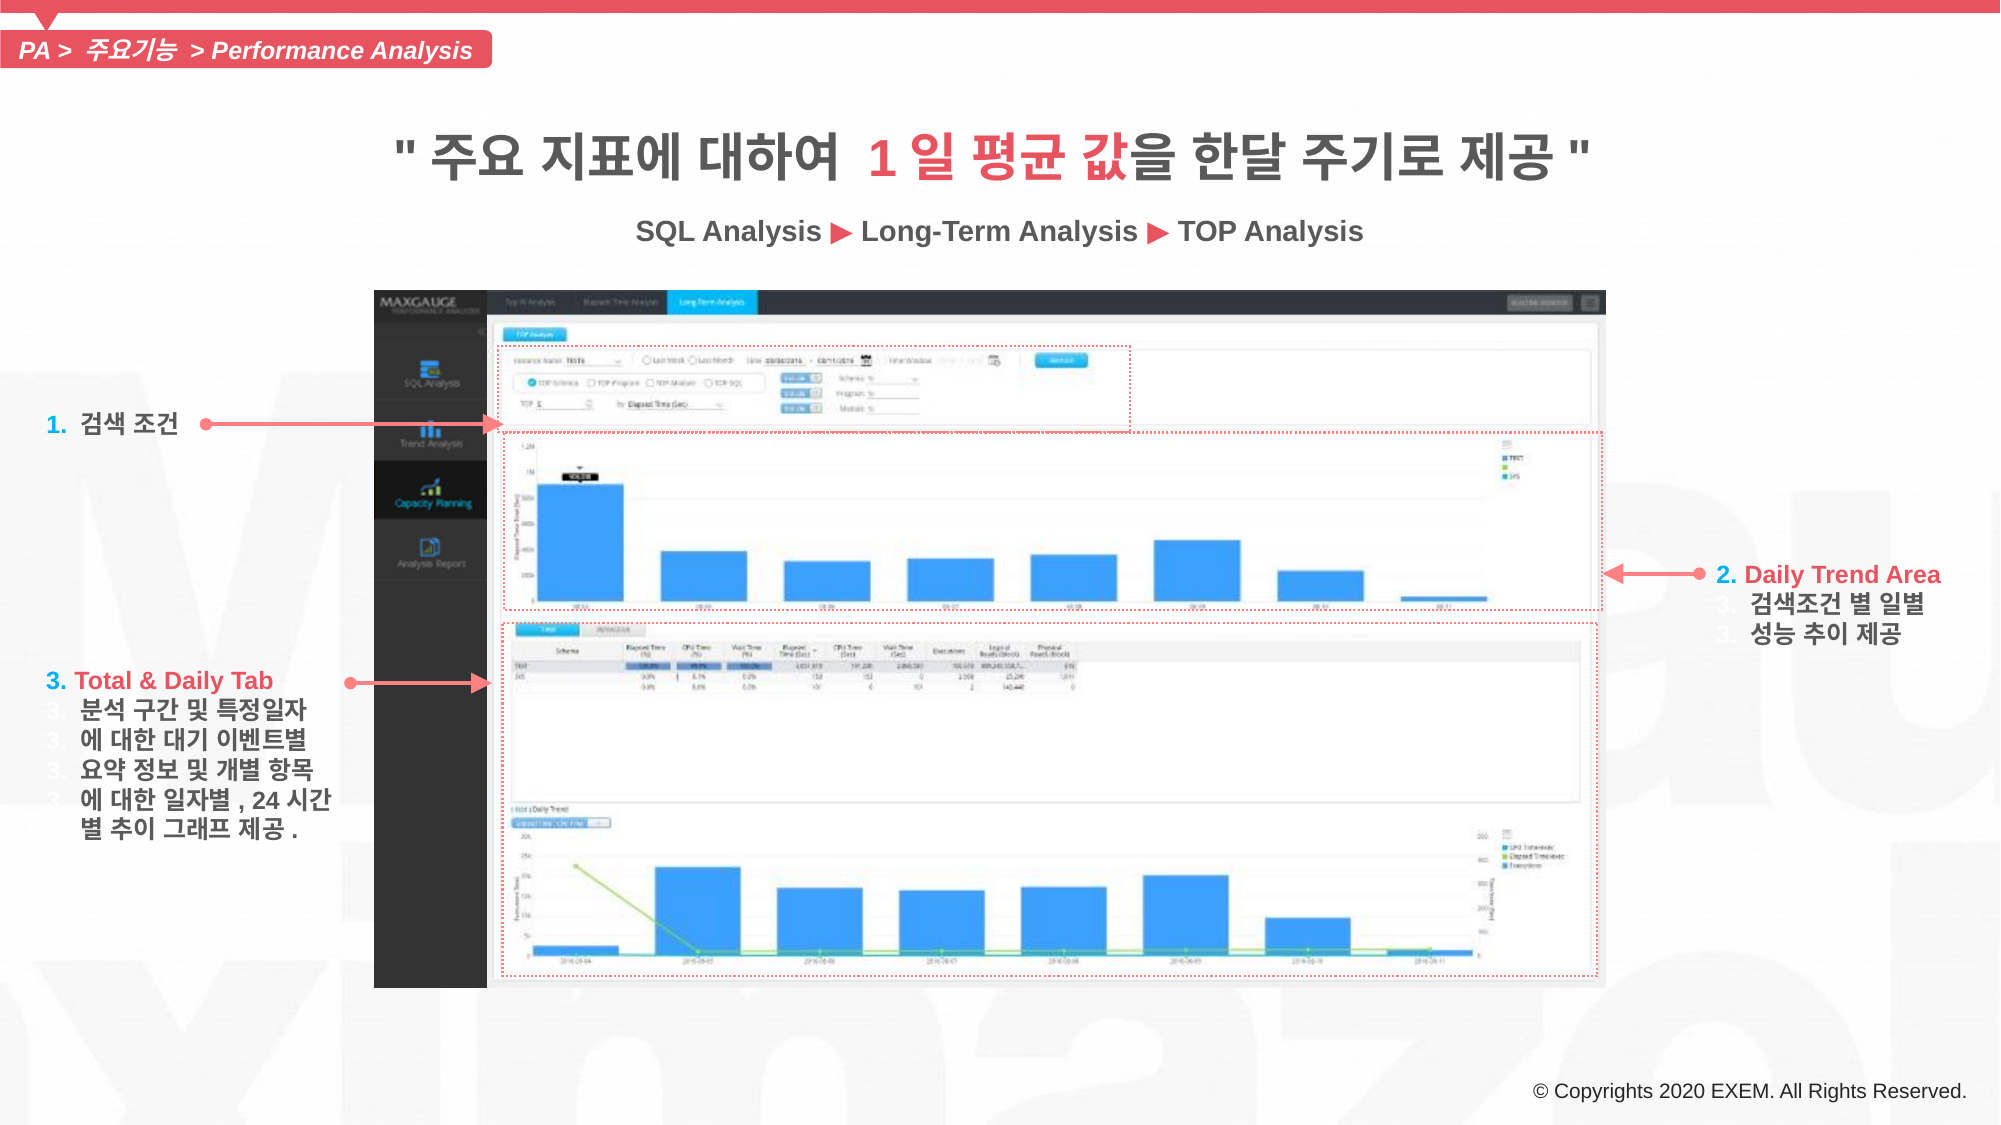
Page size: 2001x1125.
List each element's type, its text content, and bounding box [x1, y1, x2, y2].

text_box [0, 0, 2000, 32]
text_box "주요 지표에 대하여 1일 평균 값을 한달 주기로 제공" [173, 117, 1827, 195]
text_box 2. Daily Trend Area 3. 검색조건 별 일별 3. 성능 추이 제공 [1701, 550, 1974, 656]
picture [0, 0, 2001, 1125]
text_box 1. 검색 조건 [31, 401, 206, 447]
text_box SQL Analysis ▶ Long-Term Analysis ▶ TOP Analysis [173, 205, 1827, 255]
text_box 3. Total & Daily Tab 3. 분석 구간 및 특정일자 3. 에 대한 대기 이벤트별 3. 요약 정보 및 개별 항목 3. 에 대한 일자별, 24시간 3. 별 추이 그래프 제공. [31, 656, 363, 882]
text_box PA > 주요기능 > Performance Analysis [0, 32, 494, 70]
